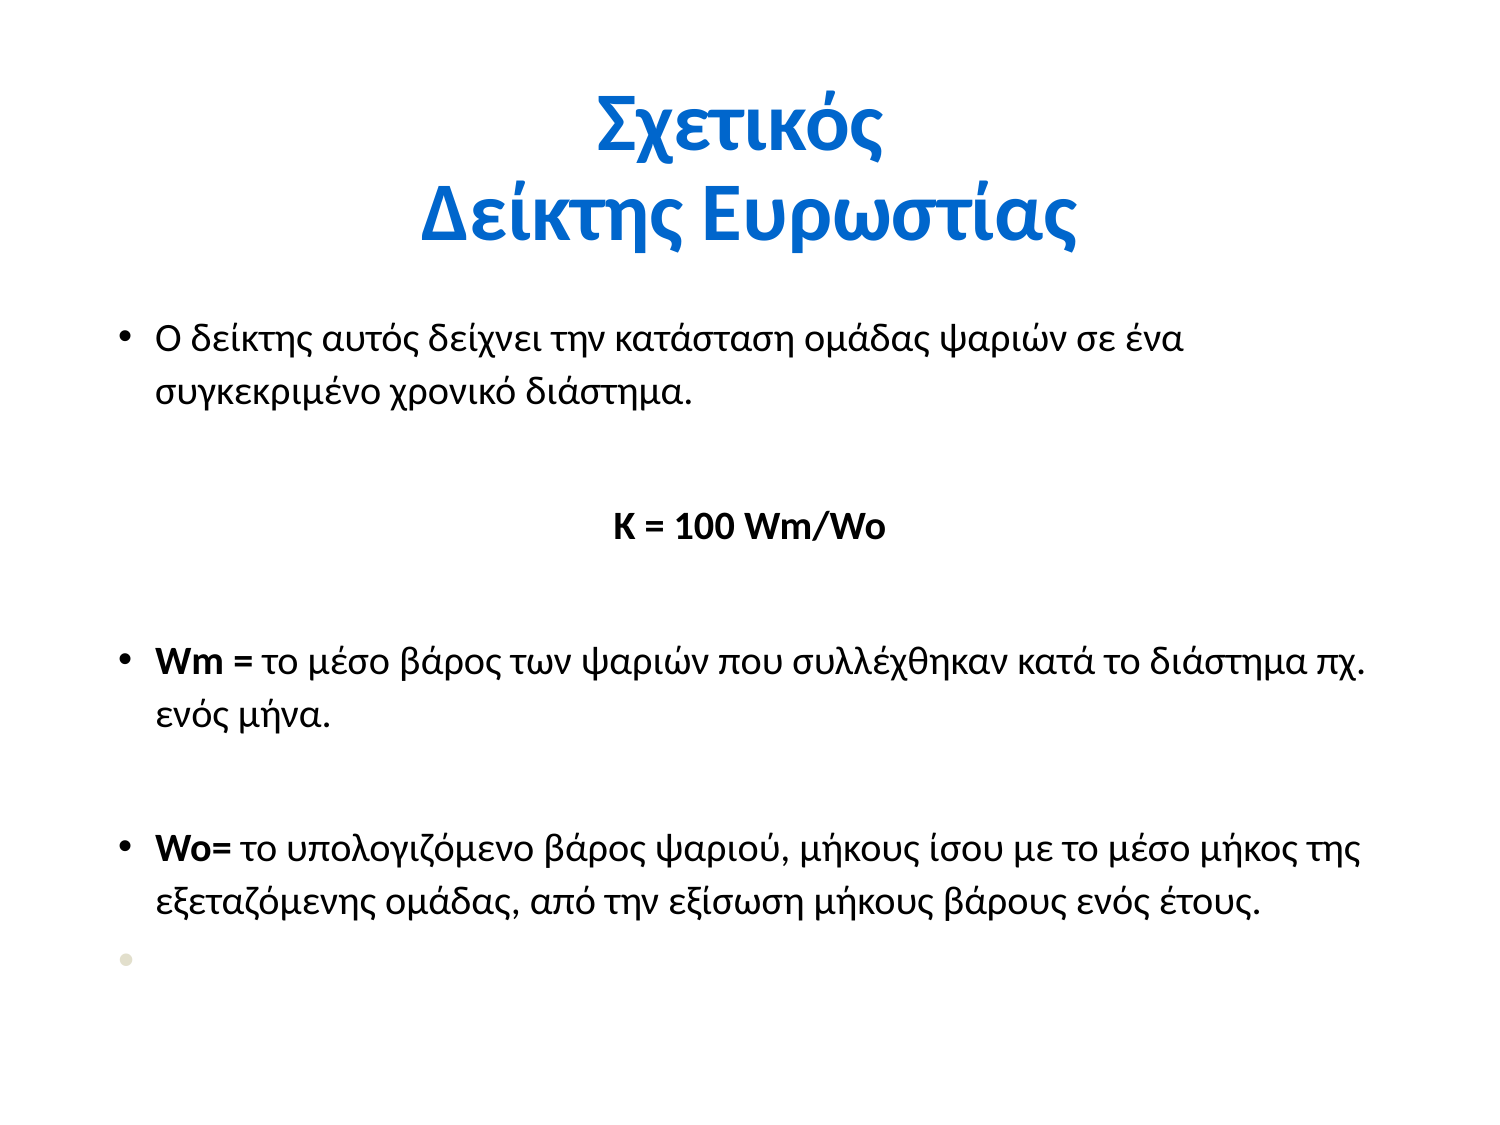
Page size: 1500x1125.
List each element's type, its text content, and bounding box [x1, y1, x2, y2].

title Σχετικός Δείκτης Ευρωστίας [103, 59, 1397, 278]
list Ο δείκτης αυτός δείχνει την κατάσταση ομάδας ψαριών σε ένα συγκεκριμένο χρονικό διάστημα. Κ = 100 Wm/Wo Wm = το μέσο βάρος των ψαριών που συλλέχθηκαν κατά το διάστημα πχ. ενός μήνα. Wo= το υπολογιζόμενο βάρος ψαριού, μήκους ίσου με το μέσο μήκος της εξεταζόμενης ομάδας, από την εξίσωση μήκους βάρους ενός έτους. [103, 299, 1397, 1014]
